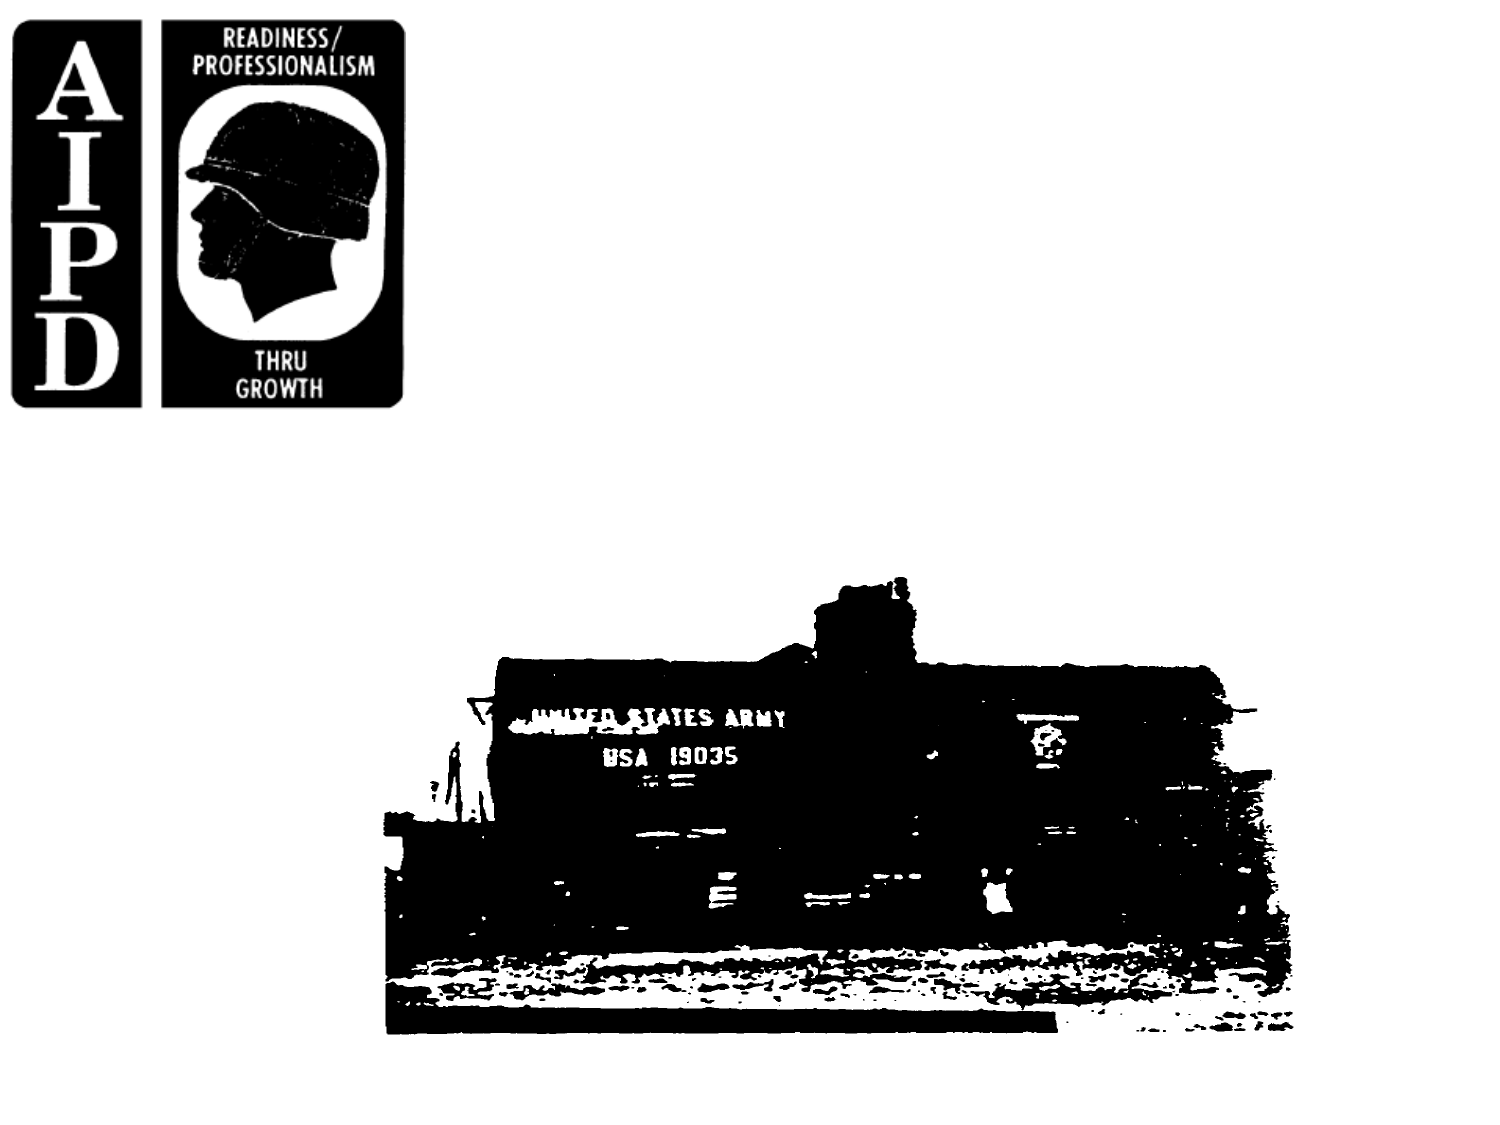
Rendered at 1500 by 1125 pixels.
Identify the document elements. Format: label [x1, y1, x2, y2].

picture [8, 12, 406, 415]
picture [362, 562, 1328, 1051]
